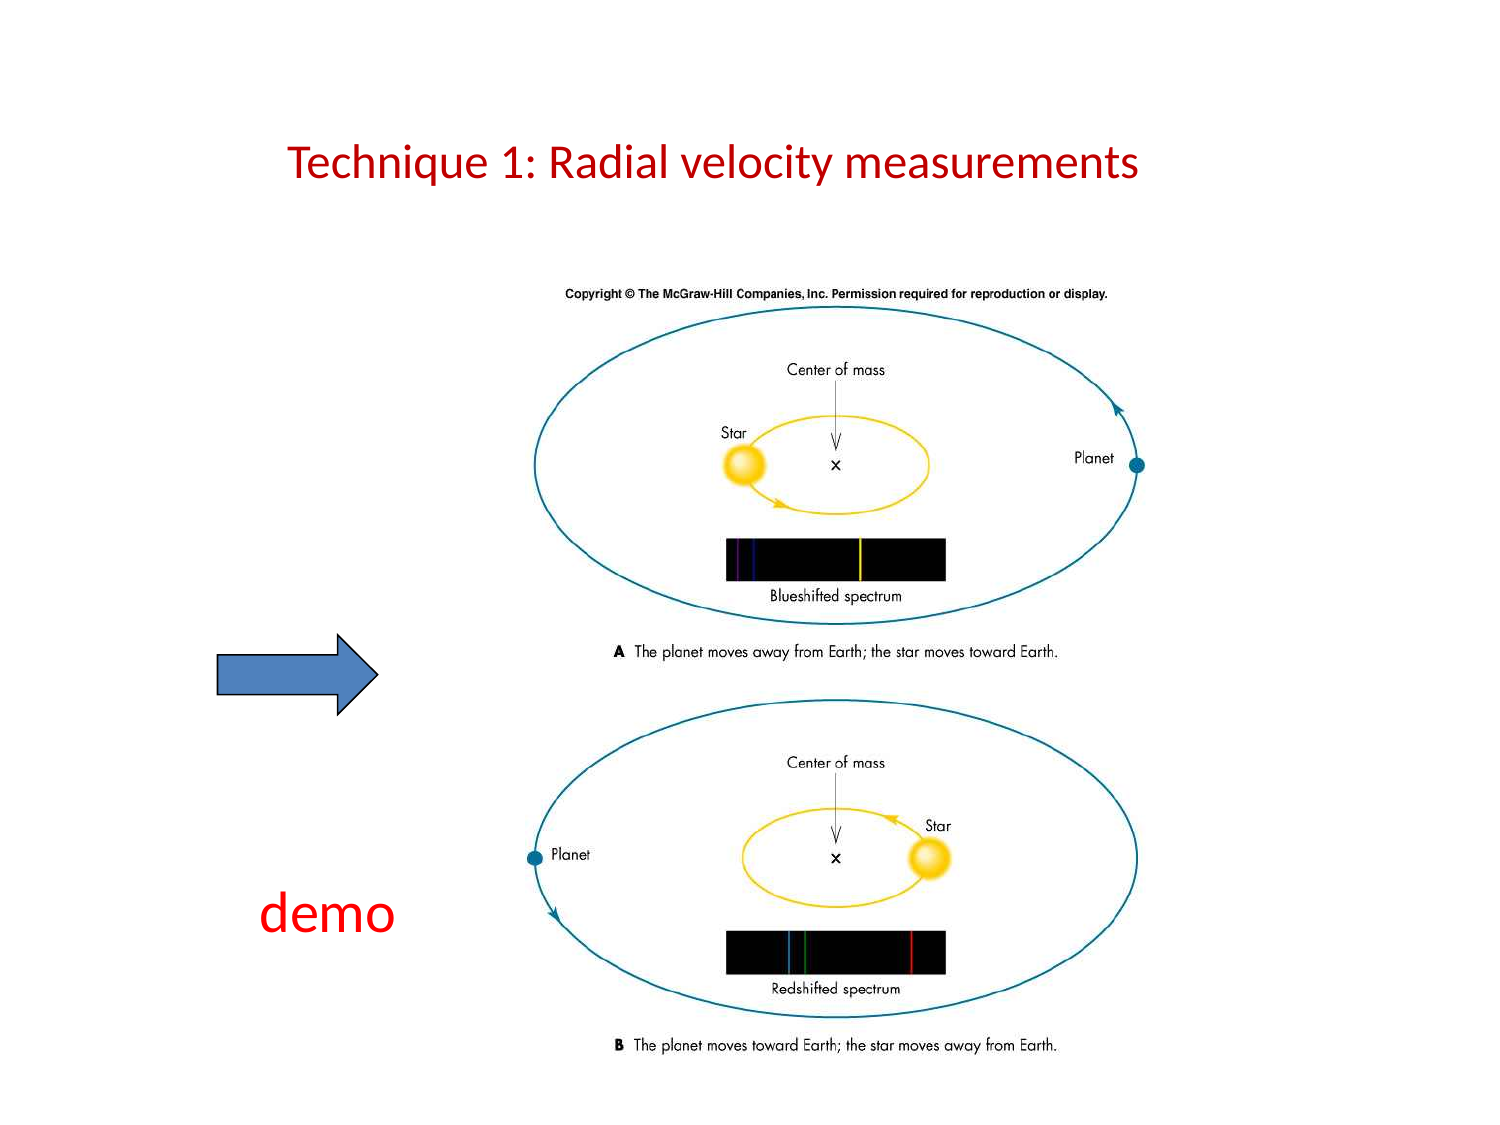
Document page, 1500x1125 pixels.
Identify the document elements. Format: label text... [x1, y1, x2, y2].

title Technique 1: Radial velocity measurements [0, 72, 1438, 197]
text_box demo [244, 867, 419, 952]
picture [524, 287, 1147, 1056]
text_box [217, 634, 378, 715]
